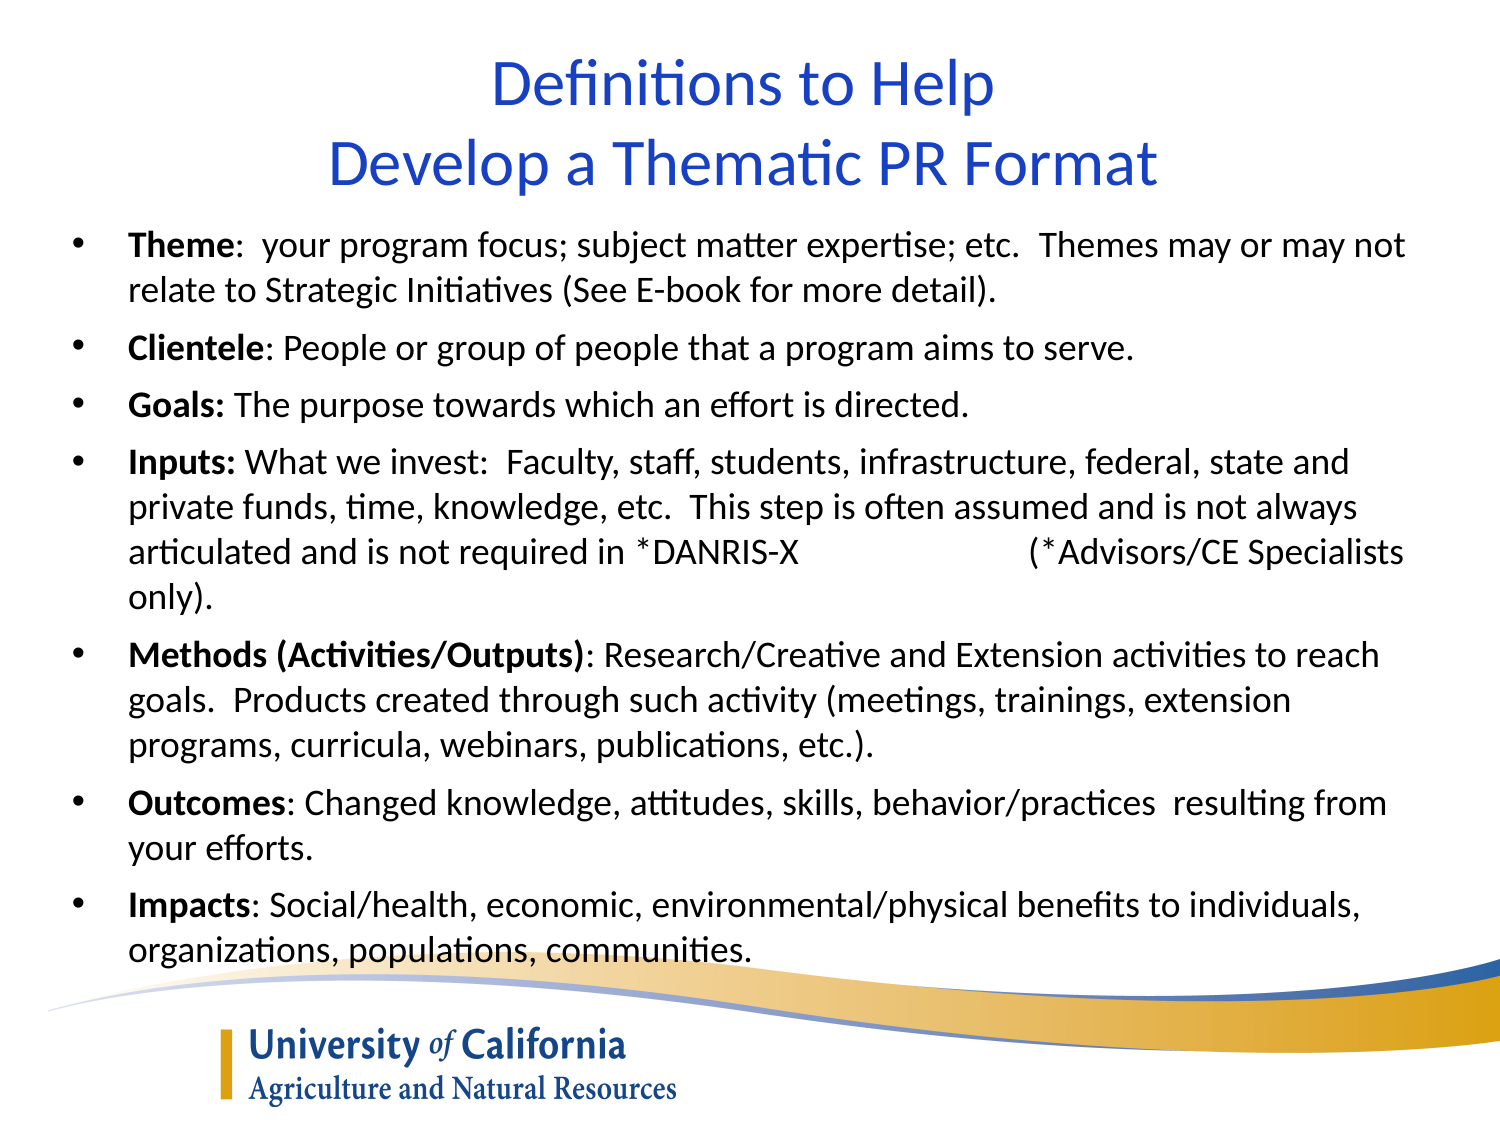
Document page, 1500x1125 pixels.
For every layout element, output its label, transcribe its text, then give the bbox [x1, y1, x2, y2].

list Theme: your program focus; subject matter expertise; etc. Themes may or may not relate to Strategic Initiatives (See E-book for more detail). Clientele: People or group of people that a program aims to serve. Goals: The purpose towards which an effort is directed. Inputs: What we invest: Faculty, staff, students, infrastructure, federal, state and private funds, time, knowledge, etc. This step is often assumed and is not always articulated and is not required in *DANRIS-X (*Advisors/CE Specialists only). Methods (Activities/Outputs): Research/Creative and Extension activities to reach goals. Products created through such activity (meetings, trainings, extension programs, curricula, webinars, publications, etc.). Outcomes: Changed knowledge, attitudes, skills, behavior/practices resulting from your efforts. Impacts: Social/health, economic, environmental/physical benefits to individuals, organizations, populations, communities. [56, 212, 1437, 1017]
picture [48, 952, 1500, 1107]
title Definitions to Help Develop a Thematic PR Format [147, 24, 1355, 212]
